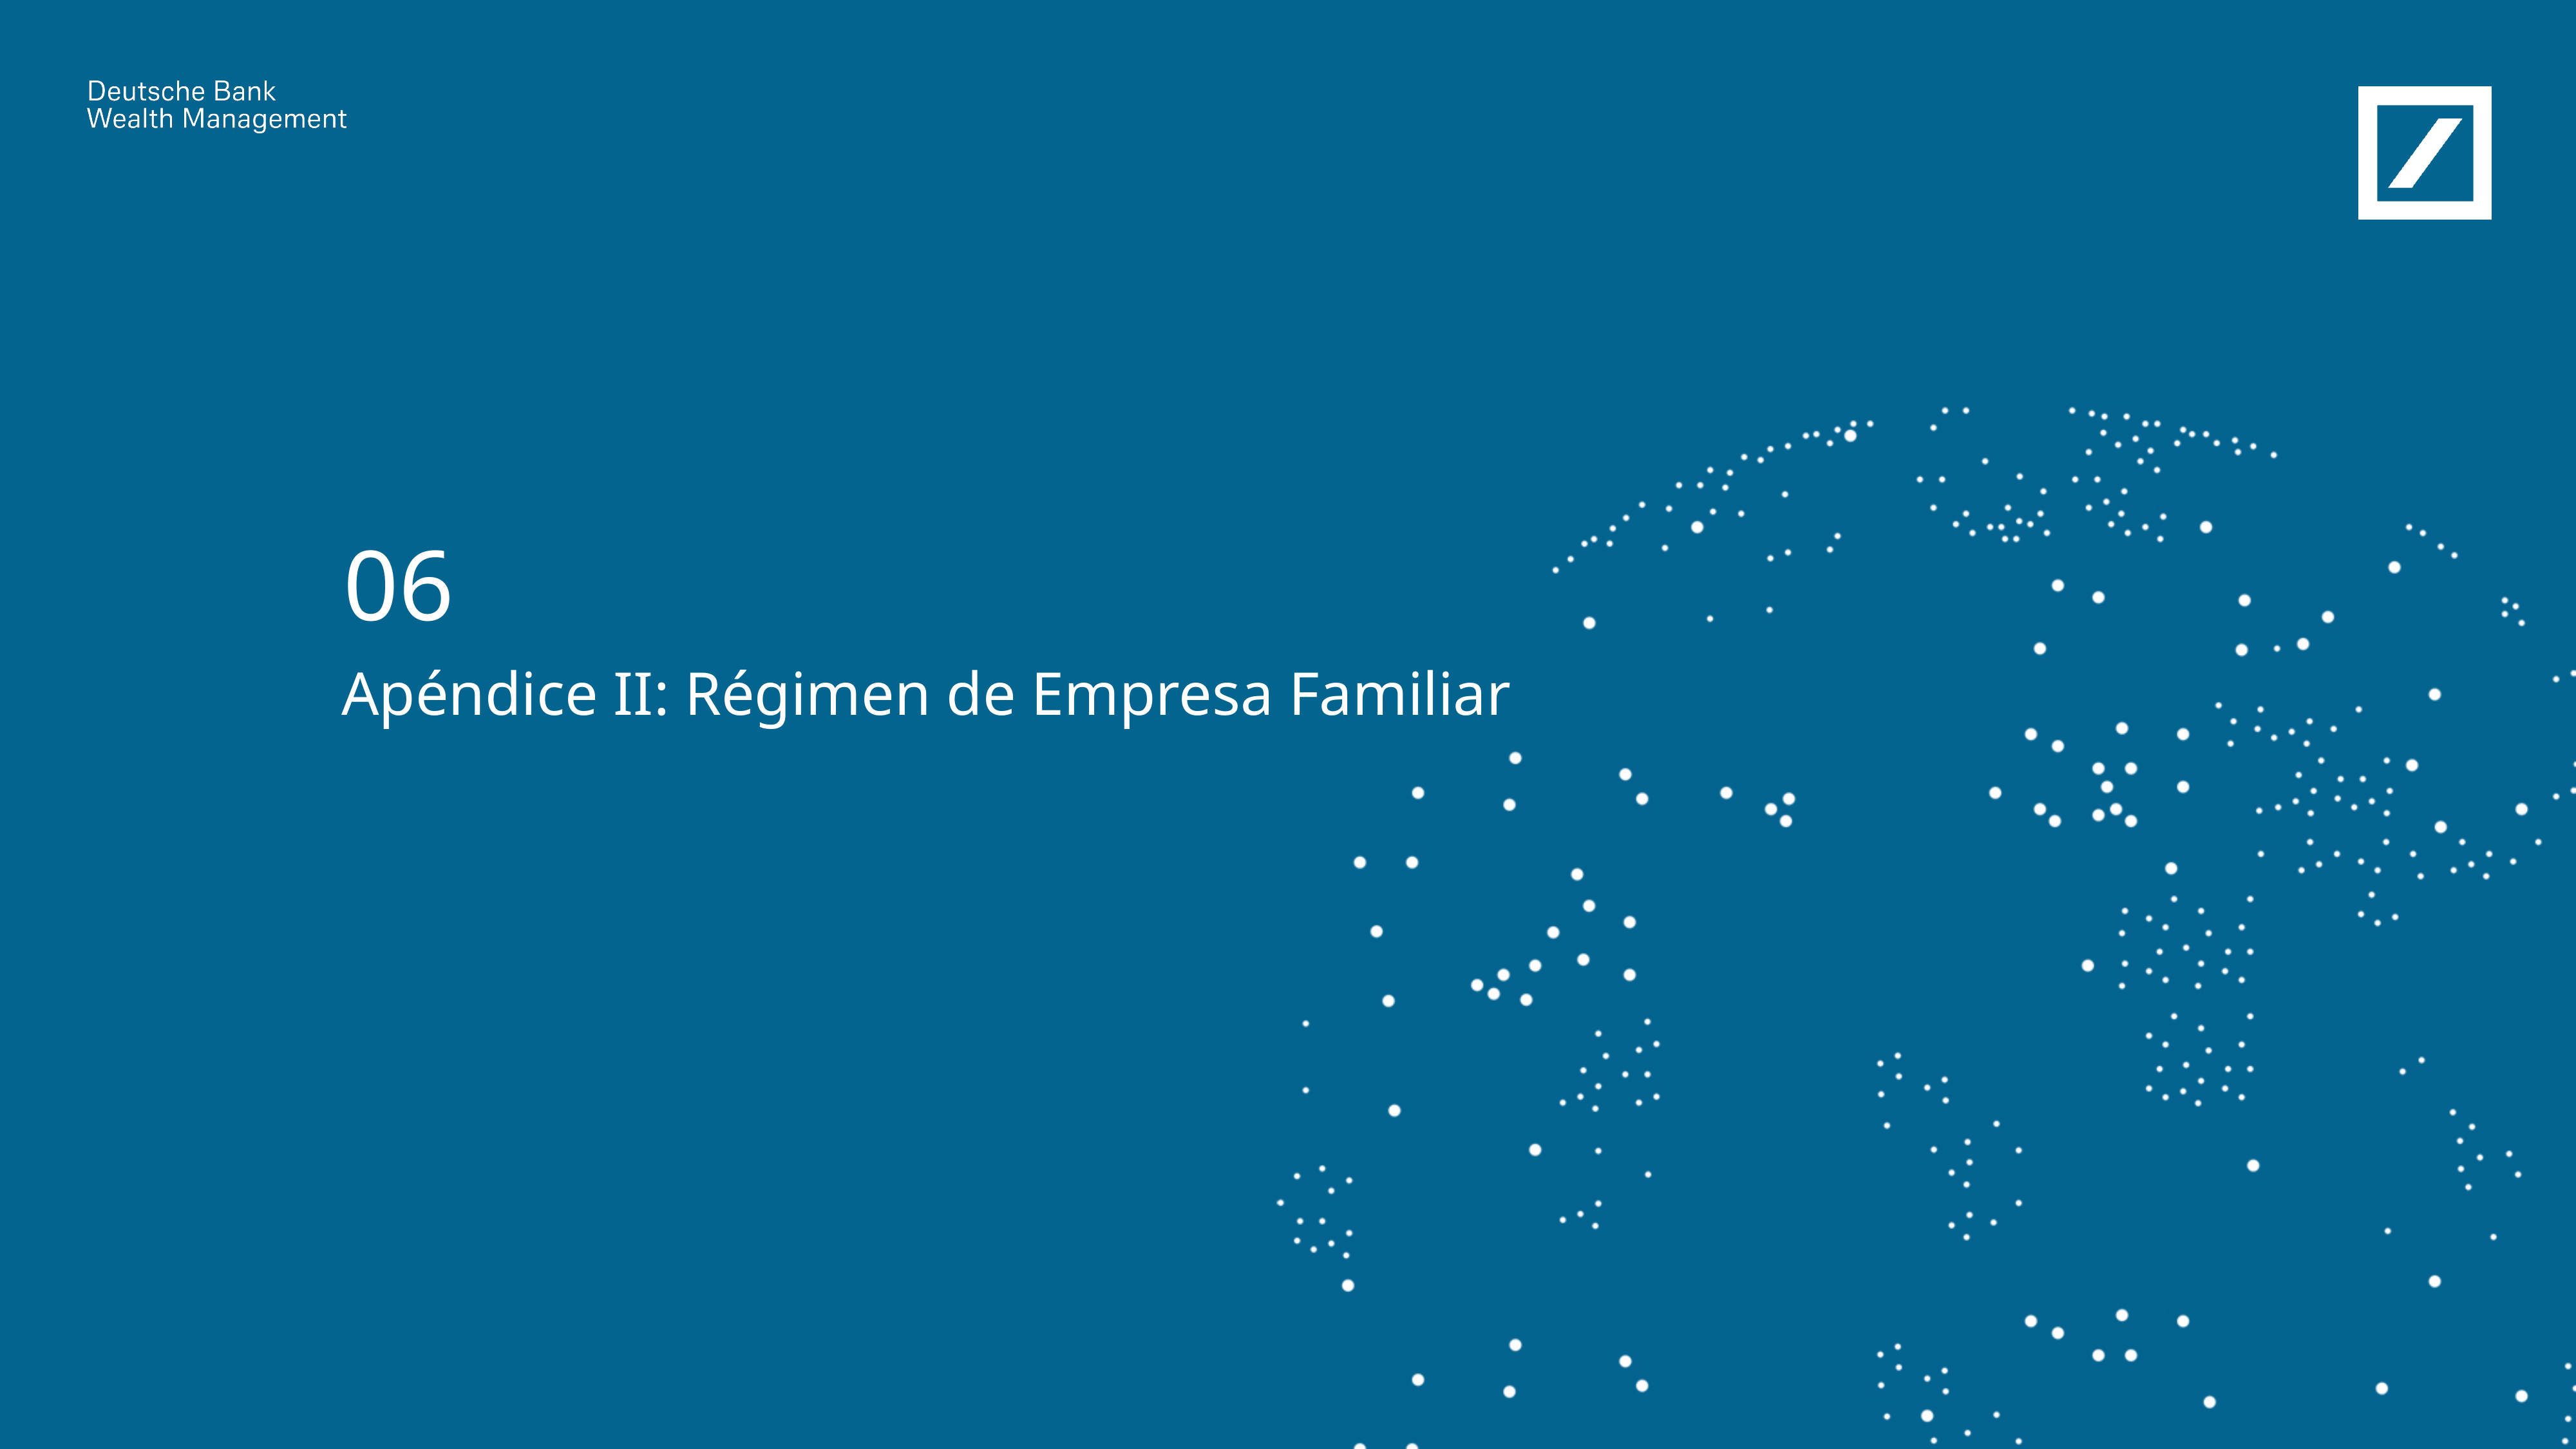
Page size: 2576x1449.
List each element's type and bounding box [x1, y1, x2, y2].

picture [2459, 838, 2466, 846]
picture [1293, 1172, 1301, 1180]
picture [2180, 426, 2186, 433]
picture [616, 673, 630, 714]
picture [2145, 914, 2153, 922]
picture [2359, 87, 2491, 219]
picture [2383, 838, 2390, 846]
picture [404, 551, 449, 621]
picture [1577, 1210, 1584, 1218]
picture [2116, 1308, 2128, 1322]
picture [2086, 449, 2092, 455]
picture [2384, 1227, 2392, 1235]
picture [2107, 520, 2115, 528]
picture [2238, 1094, 2246, 1101]
picture [1757, 457, 1764, 464]
picture [254, 114, 261, 128]
picture [1691, 520, 1704, 534]
picture [1917, 476, 1924, 483]
picture [2024, 1314, 2038, 1328]
picture [2553, 676, 2559, 683]
picture [1470, 979, 1484, 992]
picture [1785, 549, 1792, 556]
picture [1675, 482, 1683, 489]
picture [233, 86, 244, 100]
picture [2197, 1025, 2205, 1032]
picture [1343, 1251, 1350, 1259]
picture [811, 683, 856, 714]
picture [2015, 1199, 2023, 1207]
picture [384, 683, 412, 728]
picture [1595, 1200, 1602, 1207]
picture [2125, 762, 2138, 775]
picture [1722, 484, 1728, 491]
picture [2132, 435, 2139, 442]
picture [270, 114, 281, 128]
picture [2101, 781, 2114, 793]
picture [658, 683, 665, 690]
picture [2293, 798, 2299, 804]
picture [2501, 596, 2508, 604]
picture [1591, 536, 1597, 542]
picture [1635, 1099, 1643, 1106]
picture [2304, 740, 2310, 747]
picture [1069, 683, 1114, 714]
picture [2015, 1438, 2023, 1444]
picture [2103, 498, 2110, 505]
picture [2118, 929, 2126, 937]
picture [2374, 866, 2381, 874]
picture [1662, 544, 1669, 552]
picture [1428, 670, 1432, 714]
picture [1583, 900, 1596, 913]
picture [2156, 948, 2163, 956]
picture [2315, 861, 2323, 867]
picture [526, 683, 531, 714]
picture [950, 670, 977, 715]
picture [1989, 786, 2002, 800]
picture [2092, 762, 2105, 775]
picture [2092, 1349, 2105, 1361]
picture [132, 87, 135, 100]
picture [2145, 967, 2153, 975]
picture [1993, 1411, 2000, 1419]
picture [489, 670, 516, 715]
picture [1644, 1070, 1651, 1078]
picture [339, 111, 346, 128]
picture [1833, 532, 1841, 540]
picture [735, 670, 746, 679]
picture [2016, 473, 2023, 480]
picture [2203, 1395, 2217, 1408]
picture [1297, 1218, 1303, 1224]
picture [149, 86, 159, 100]
picture [1653, 1041, 1660, 1047]
picture [2121, 488, 2128, 495]
picture [2467, 861, 2475, 867]
picture [1850, 421, 1857, 427]
picture [265, 81, 274, 100]
picture [2254, 725, 2262, 733]
picture [2357, 858, 2365, 865]
picture [1962, 407, 1970, 414]
picture [2213, 439, 2220, 447]
picture [690, 673, 719, 714]
picture [2160, 513, 2167, 520]
picture [1948, 1222, 1955, 1229]
picture [2257, 706, 2264, 713]
picture [2515, 802, 2528, 816]
picture [2392, 913, 2398, 921]
picture [193, 86, 204, 100]
picture [1406, 856, 1419, 869]
picture [2297, 638, 2310, 651]
picture [987, 683, 1012, 715]
picture [2435, 820, 2448, 834]
picture [1456, 683, 1481, 715]
picture [430, 670, 440, 679]
picture [1318, 1218, 1326, 1224]
picture [569, 683, 594, 715]
picture [1707, 466, 1714, 474]
picture [108, 86, 120, 100]
picture [1595, 1083, 1602, 1090]
picture [2072, 476, 2079, 484]
picture [2420, 529, 2427, 537]
picture [2200, 520, 2213, 533]
picture [2125, 814, 2138, 828]
picture [2356, 706, 2362, 713]
picture [1924, 1084, 1931, 1092]
picture [1294, 1237, 1301, 1244]
picture [2318, 757, 2325, 764]
picture [1707, 615, 1714, 623]
picture [1719, 786, 1733, 800]
picture [1962, 510, 1970, 517]
picture [2405, 759, 2419, 772]
picture [1503, 798, 1517, 811]
picture [2561, 1438, 2569, 1444]
picture [1622, 1070, 1629, 1078]
picture [1529, 959, 1542, 972]
picture [2307, 810, 2314, 817]
picture [2483, 873, 2490, 880]
picture [2156, 1065, 2163, 1073]
picture [2247, 1012, 2253, 1020]
picture [1311, 1246, 1317, 1253]
picture [2043, 529, 2050, 537]
picture [342, 673, 378, 714]
picture [2024, 728, 2038, 741]
picture [348, 551, 393, 621]
picture [1941, 1367, 1949, 1374]
picture [2163, 976, 2169, 984]
picture [1276, 1199, 1285, 1206]
picture [1592, 1105, 1598, 1112]
picture [1779, 814, 1793, 827]
picture [2465, 1183, 2472, 1191]
picture [1592, 1222, 1598, 1229]
picture [2235, 643, 2248, 657]
picture [1878, 1090, 1884, 1098]
picture [2088, 410, 2095, 417]
picture [1930, 1437, 1938, 1444]
picture [419, 683, 445, 715]
picture [2180, 1088, 2186, 1095]
picture [1571, 867, 1584, 881]
picture [1826, 545, 1833, 553]
picture [1867, 421, 1873, 427]
picture [1666, 505, 1672, 513]
picture [2157, 535, 2164, 542]
picture [2238, 1041, 2246, 1048]
picture [1353, 856, 1367, 869]
picture [2118, 982, 2126, 989]
picture [2490, 1234, 2497, 1240]
picture [1302, 1086, 1310, 1094]
picture [2123, 413, 2130, 421]
picture [2357, 911, 2365, 918]
picture [2553, 793, 2559, 800]
picture [1595, 1147, 1602, 1155]
picture [1388, 1104, 1401, 1117]
picture [2388, 560, 2401, 574]
picture [2224, 948, 2232, 956]
picture [453, 683, 480, 714]
picture [2049, 814, 2061, 828]
picture [2418, 873, 2424, 880]
picture [1921, 1409, 1934, 1423]
picture [2051, 579, 2064, 592]
picture [2337, 775, 2345, 782]
picture [2515, 1390, 2528, 1403]
picture [2034, 642, 2047, 655]
picture [1443, 683, 1448, 714]
picture [2170, 896, 2178, 902]
picture [1509, 1339, 1522, 1352]
picture [1964, 1430, 1971, 1437]
picture [1697, 482, 1704, 489]
picture [325, 114, 335, 128]
picture [2183, 944, 2190, 951]
picture [1709, 508, 1717, 515]
picture [658, 708, 665, 715]
picture [2409, 850, 2417, 858]
picture [2501, 610, 2508, 618]
picture [2570, 670, 2576, 677]
picture [2513, 603, 2519, 610]
picture [1509, 751, 1522, 764]
picture [1895, 1364, 1902, 1370]
picture [1160, 683, 1179, 714]
picture [1963, 1181, 1970, 1188]
picture [796, 672, 801, 677]
picture [2258, 850, 2264, 858]
picture [1635, 792, 1649, 806]
picture [2321, 610, 2334, 623]
picture [114, 114, 125, 128]
picture [1966, 1211, 1973, 1218]
picture [308, 114, 320, 128]
picture [2051, 740, 2064, 753]
picture [2142, 421, 2149, 427]
picture [1358, 683, 1403, 714]
picture [1727, 469, 1734, 477]
picture [161, 108, 164, 128]
picture [2205, 1047, 2212, 1054]
picture [1895, 1073, 1902, 1080]
picture [2016, 517, 2023, 525]
picture [1328, 1240, 1335, 1247]
picture [2110, 802, 2123, 816]
picture [796, 683, 800, 714]
picture [2387, 787, 2393, 795]
picture [1930, 504, 1937, 511]
picture [1503, 1385, 1517, 1399]
picture [2428, 1274, 2441, 1288]
picture [2177, 728, 2190, 741]
picture [1938, 476, 1946, 484]
picture [2195, 1100, 2202, 1106]
picture [2359, 775, 2366, 782]
picture [1883, 1413, 1891, 1420]
picture [758, 683, 785, 728]
picture [1635, 1379, 1649, 1392]
picture [865, 683, 891, 715]
picture [2247, 948, 2253, 956]
picture [286, 114, 304, 128]
picture [1595, 1030, 1602, 1037]
picture [1826, 439, 1833, 447]
picture [2101, 413, 2108, 421]
picture [208, 114, 218, 128]
picture [2256, 807, 2263, 815]
picture [1877, 1059, 1884, 1067]
picture [2450, 1109, 2456, 1115]
picture [2004, 504, 2012, 511]
picture [1953, 520, 1960, 528]
picture [1623, 515, 1629, 521]
picture [1412, 1374, 1425, 1387]
picture [1990, 1219, 1997, 1226]
picture [1941, 407, 1949, 414]
picture [164, 114, 172, 128]
picture [1546, 925, 1560, 939]
picture [2399, 1068, 2407, 1075]
picture [1941, 1075, 1948, 1083]
picture [2247, 1159, 2260, 1172]
picture [1182, 683, 1208, 715]
picture [1644, 1171, 1652, 1179]
picture [1998, 524, 2005, 531]
picture [1529, 1143, 1542, 1157]
picture [1619, 768, 1632, 781]
picture [2183, 1061, 2190, 1068]
picture [1783, 792, 1795, 806]
picture [2428, 688, 2441, 701]
picture [90, 81, 104, 100]
picture [2333, 850, 2341, 858]
picture [1488, 987, 1501, 1000]
picture [2205, 929, 2212, 937]
picture [1603, 1053, 1609, 1059]
picture [1766, 554, 1774, 562]
picture [1803, 432, 1809, 439]
picture [2247, 1065, 2253, 1073]
picture [1406, 1443, 1419, 1449]
picture [2295, 771, 2302, 779]
picture [1345, 1177, 1353, 1184]
picture [1412, 786, 1425, 800]
picture [1619, 1355, 1632, 1368]
picture [725, 683, 751, 715]
picture [2177, 781, 2190, 793]
picture [1894, 1052, 1902, 1059]
picture [2271, 734, 2278, 741]
picture [2306, 717, 2313, 725]
picture [2170, 1012, 2178, 1020]
picture [252, 86, 260, 100]
picture [2224, 1065, 2232, 1073]
picture [1318, 1166, 1326, 1172]
picture [1738, 511, 1745, 517]
picture [2145, 1032, 2153, 1039]
picture [2238, 924, 2246, 931]
picture [1638, 501, 1645, 508]
picture [1844, 429, 1857, 442]
picture [2094, 476, 2101, 483]
picture [2310, 787, 2318, 795]
picture [1623, 916, 1636, 929]
picture [1037, 673, 1060, 714]
picture [1653, 1093, 1660, 1101]
picture [1813, 430, 1820, 438]
picture [2197, 960, 2205, 967]
picture [2163, 924, 2169, 931]
picture [2506, 1151, 2512, 1157]
picture [2188, 430, 2196, 438]
picture [526, 672, 531, 677]
picture [1878, 1381, 1884, 1389]
picture [2121, 960, 2128, 967]
picture [2034, 802, 2047, 816]
picture [1413, 672, 1418, 677]
picture [2092, 591, 2105, 604]
picture [2142, 524, 2149, 531]
picture [2535, 838, 2542, 846]
picture [2376, 1381, 2389, 1395]
picture [636, 673, 650, 714]
picture [1328, 1187, 1335, 1195]
picture [2468, 1123, 2476, 1130]
picture [2202, 430, 2210, 438]
picture [2222, 967, 2229, 975]
picture [1606, 540, 1613, 547]
picture [1244, 683, 1268, 715]
picture [2458, 1166, 2465, 1172]
picture [1982, 458, 1989, 465]
picture [2238, 976, 2246, 984]
picture [1766, 606, 1773, 614]
picture [1322, 683, 1347, 715]
picture [1294, 673, 1318, 714]
picture [2334, 795, 2342, 802]
picture [1987, 524, 1994, 531]
picture [1609, 525, 1616, 532]
picture [540, 683, 562, 715]
picture [2275, 803, 2282, 811]
picture [2040, 488, 2047, 495]
picture [1413, 683, 1417, 714]
picture [2092, 808, 2105, 822]
picture [216, 81, 230, 100]
picture [239, 114, 249, 128]
picture [2374, 920, 2381, 927]
picture [1577, 1093, 1584, 1101]
picture [2572, 1385, 2576, 1392]
picture [2419, 1057, 2425, 1063]
picture [2330, 725, 2337, 732]
picture [2298, 866, 2305, 874]
picture [1883, 1122, 1891, 1129]
picture [2450, 866, 2458, 874]
picture [2197, 1077, 2205, 1084]
picture [1764, 802, 1777, 816]
picture [1560, 1217, 1566, 1223]
picture [2118, 511, 2125, 517]
picture [1924, 1375, 1931, 1383]
picture [2514, 1171, 2522, 1179]
picture [2565, 1363, 2571, 1369]
picture [1963, 1234, 1970, 1240]
picture [162, 86, 173, 100]
picture [2247, 896, 2253, 902]
picture [2015, 1147, 2023, 1154]
picture [2383, 810, 2391, 817]
picture [1382, 994, 1396, 1007]
picture [2147, 448, 2154, 454]
picture [177, 81, 188, 100]
picture [2154, 466, 2161, 474]
picture [1345, 1229, 1353, 1236]
picture [2238, 594, 2251, 607]
picture [1948, 1169, 1955, 1176]
picture [2438, 543, 2444, 551]
picture [1215, 683, 1237, 715]
picture [1942, 1097, 1949, 1104]
picture [2306, 838, 2314, 846]
picture [124, 87, 131, 100]
picture [1894, 1343, 1902, 1350]
picture [2086, 504, 2092, 511]
picture [2274, 645, 2280, 652]
picture [2249, 442, 2257, 450]
picture [1635, 1046, 1643, 1054]
picture [2174, 439, 2181, 447]
picture [2137, 458, 2144, 465]
picture [2081, 959, 2095, 972]
picture [2027, 520, 2034, 528]
picture [2125, 529, 2132, 537]
picture [1567, 555, 1575, 563]
picture [2405, 524, 2413, 531]
picture [2163, 1094, 2169, 1101]
picture [2069, 407, 2076, 414]
picture [1942, 1388, 1949, 1395]
picture [2051, 1327, 2064, 1340]
picture [2231, 437, 2239, 444]
picture [1341, 1278, 1354, 1292]
picture [2368, 891, 2376, 898]
picture [2154, 421, 2161, 427]
picture [1623, 968, 1636, 981]
picture [1520, 994, 1533, 1007]
picture [2270, 451, 2278, 459]
picture [2177, 1314, 2190, 1328]
picture [2288, 728, 2295, 735]
picture [185, 108, 203, 128]
picture [138, 83, 146, 100]
picture [2486, 850, 2492, 858]
picture [1766, 446, 1774, 453]
picture [2351, 803, 2358, 811]
picture [900, 683, 926, 714]
picture [249, 87, 252, 100]
picture [1969, 529, 1976, 537]
picture [1581, 540, 1588, 547]
picture [2125, 1349, 2138, 1361]
picture [1583, 616, 1596, 630]
picture [1353, 1443, 1367, 1449]
picture [1302, 1020, 1310, 1027]
picture [223, 114, 234, 128]
picture [2037, 510, 2044, 517]
picture [2573, 761, 2576, 768]
picture [2165, 862, 2178, 875]
picture [1560, 1099, 1566, 1106]
picture [2451, 552, 2458, 559]
picture [2114, 441, 2122, 448]
picture [2510, 858, 2517, 865]
picture [2099, 429, 2107, 437]
picture [1741, 453, 1748, 460]
picture [1577, 953, 1590, 967]
picture [2383, 757, 2391, 764]
picture [2227, 740, 2235, 747]
picture [88, 108, 111, 128]
picture [1124, 683, 1152, 728]
picture [2235, 449, 2241, 455]
picture [1785, 442, 1792, 450]
picture [254, 114, 265, 133]
picture [2002, 535, 2009, 542]
picture [2476, 1153, 2483, 1161]
picture [1930, 424, 1937, 431]
picture [1966, 1159, 1973, 1166]
picture [2197, 908, 2205, 914]
picture [2116, 721, 2128, 735]
picture [1833, 426, 1841, 433]
picture [2195, 982, 2202, 990]
picture [2456, 1137, 2464, 1144]
picture [1443, 672, 1448, 677]
picture [1781, 491, 1789, 498]
picture [1877, 1351, 1884, 1358]
picture [1492, 683, 1510, 714]
picture [1497, 968, 1510, 981]
picture [1644, 1018, 1651, 1025]
picture [2012, 535, 2020, 542]
picture [2570, 787, 2576, 793]
picture [2121, 908, 2128, 914]
picture [129, 114, 139, 128]
picture [1964, 1139, 1971, 1145]
picture [2215, 702, 2222, 709]
picture [149, 111, 157, 128]
picture [1552, 567, 1560, 573]
picture [1930, 1146, 1938, 1153]
picture [2163, 1041, 2169, 1048]
picture [1993, 1120, 2000, 1128]
picture [2565, 1416, 2571, 1422]
picture [2368, 798, 2376, 804]
picture [2145, 1085, 2153, 1092]
picture [2518, 620, 2526, 627]
picture [1370, 925, 1383, 938]
picture [2230, 717, 2237, 725]
picture [1580, 1066, 1587, 1074]
picture [2222, 1085, 2229, 1092]
